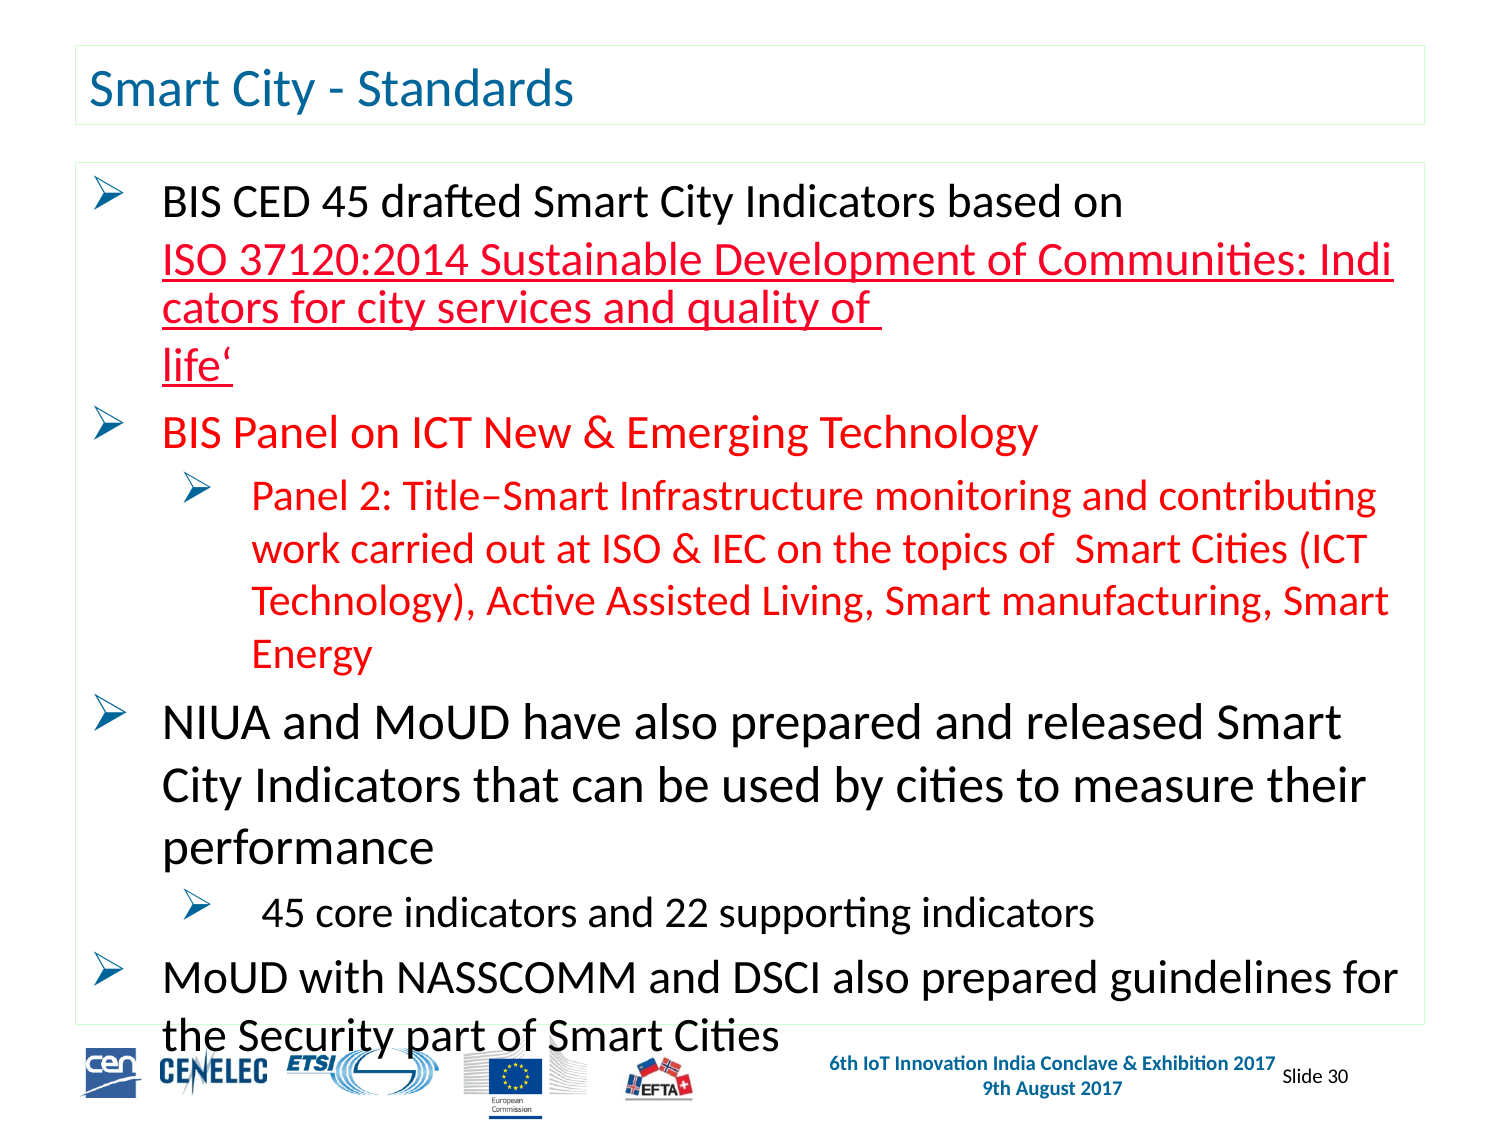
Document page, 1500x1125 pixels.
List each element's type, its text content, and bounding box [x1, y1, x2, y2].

picture [620, 1050, 697, 1103]
title Smart City - Standards [75, 45, 1425, 125]
picture [286, 1048, 441, 1096]
picture [160, 1043, 267, 1097]
picture [79, 1048, 142, 1098]
picture [455, 1025, 593, 1125]
list BIS CED 45 drafted Smart City Indicators based on ISO 37120:2014 Sustainable Development of Communities: Indicators for city services and quality of life‘ BIS Panel on ICT New & Emerging Technology Panel 2: Title–Smart Infrastructure monitoring and contributing work carried out at ISO & IEC on the topics of Smart Cities (ICT Technology), Active Assisted Living, Smart manufacturing, Smart Energy NIUA and MoUD have also prepared and released Smart City Indicators that can be used by cities to measure their performance 45 core indicators and 22 supporting indicators MoUD with NASSCOMM and DSCI also prepared guindelines for the Security part of Smart Cities [75, 162, 1425, 1025]
